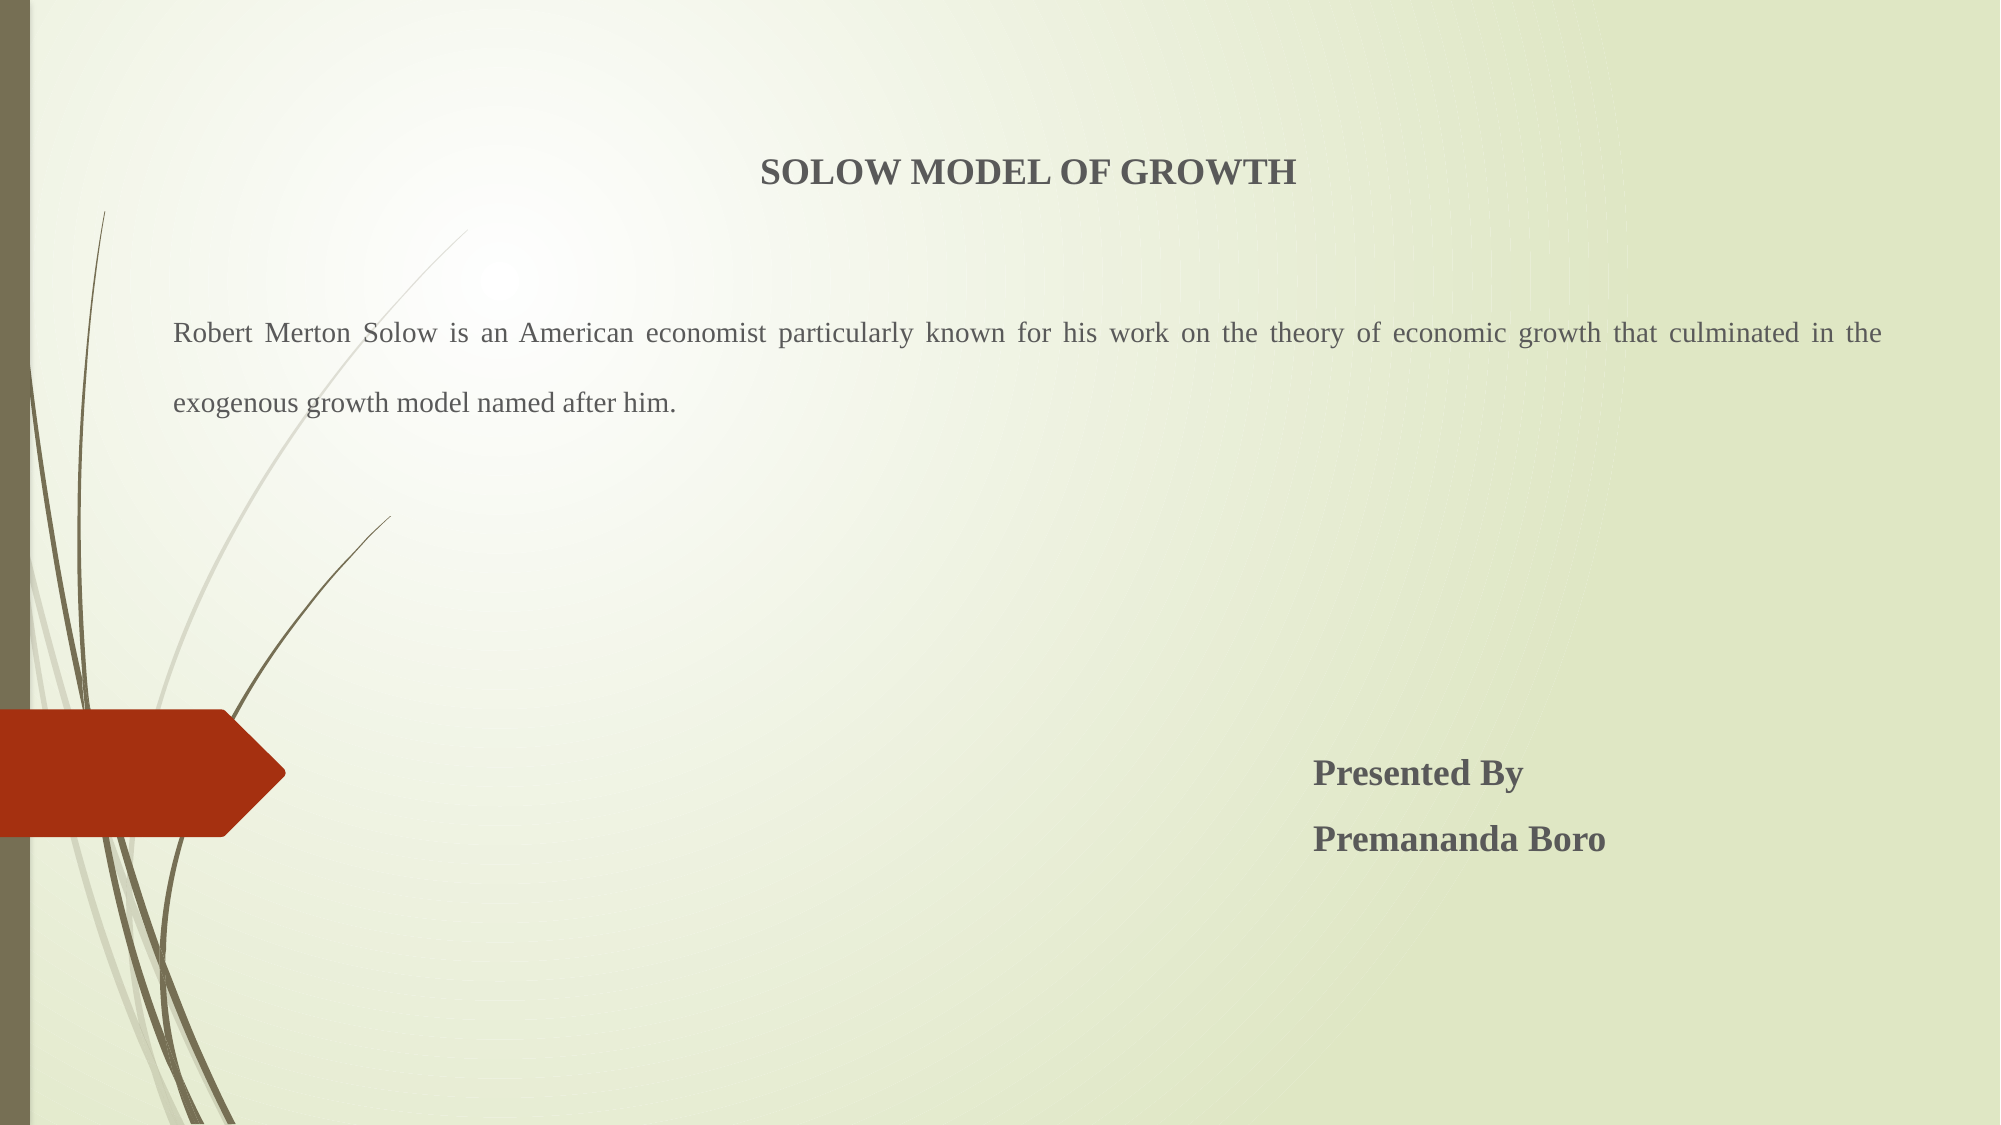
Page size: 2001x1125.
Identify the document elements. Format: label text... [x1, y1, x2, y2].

subtitle SOLOW MODEL OF GROWTH Robert Merton Solow is an American economist particularly known for his work on the theory of economic growth that culminated in the exogenous growth model named after him. Presented By Premananda Boro [158, 73, 1900, 941]
